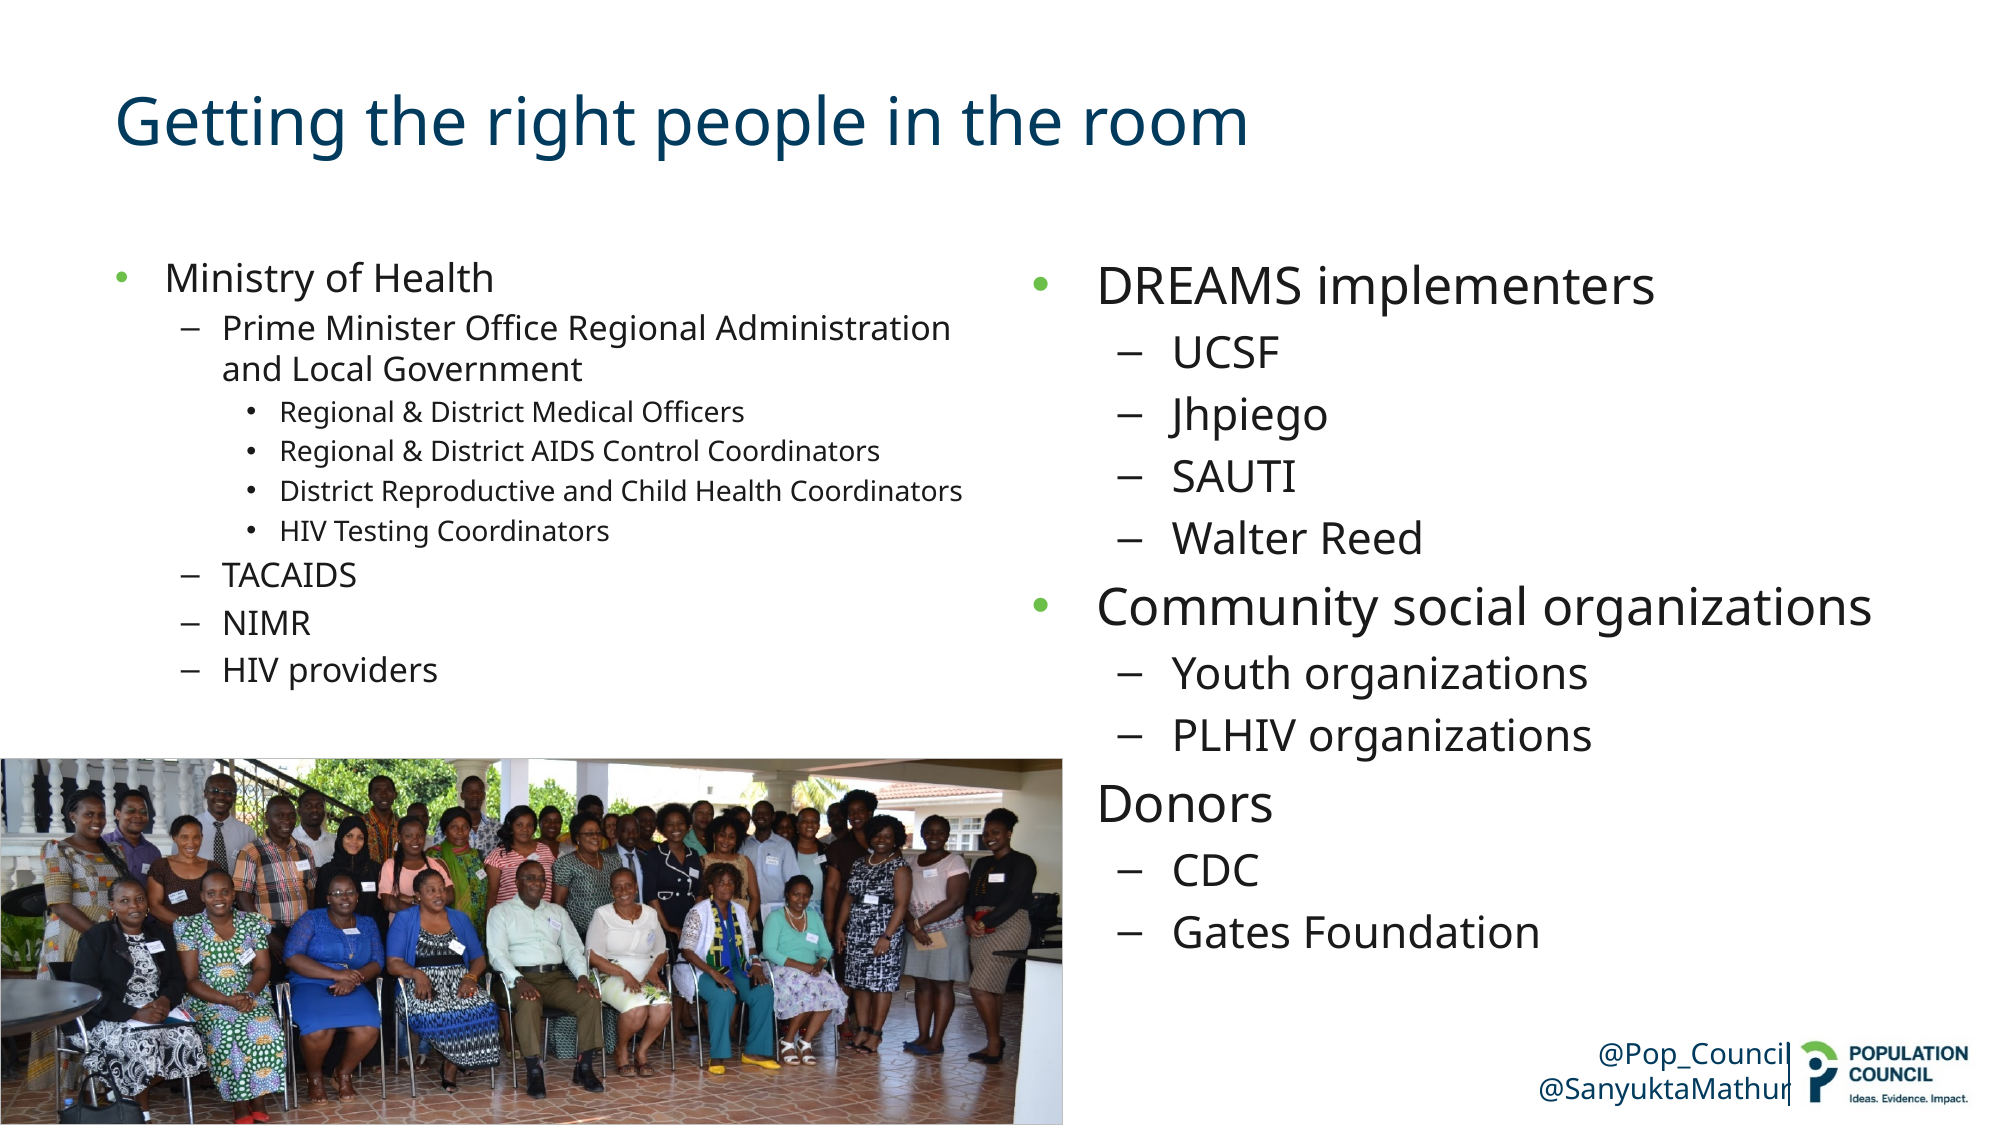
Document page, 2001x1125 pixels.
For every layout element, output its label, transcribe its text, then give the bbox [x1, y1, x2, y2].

picture [1789, 1025, 1988, 1123]
list DREAMS implementers UCSF Jhpiego SAUTI Walter Reed Community social organizations Youth organizations PLHIV organizations Donors CDC Gates Foundation [1016, 245, 1900, 988]
list Ministry of Health Prime Minister Office Regional Administration and Local Government Regional & District Medical Officers Regional & District AIDS Control Coordinators District Reproductive and Child Health Coordinators HIV Testing Coordinators TACAIDS NIMR HIV providers [99, 245, 984, 726]
title Getting the right people in the room [99, 24, 1900, 213]
picture [0, 757, 1063, 1125]
